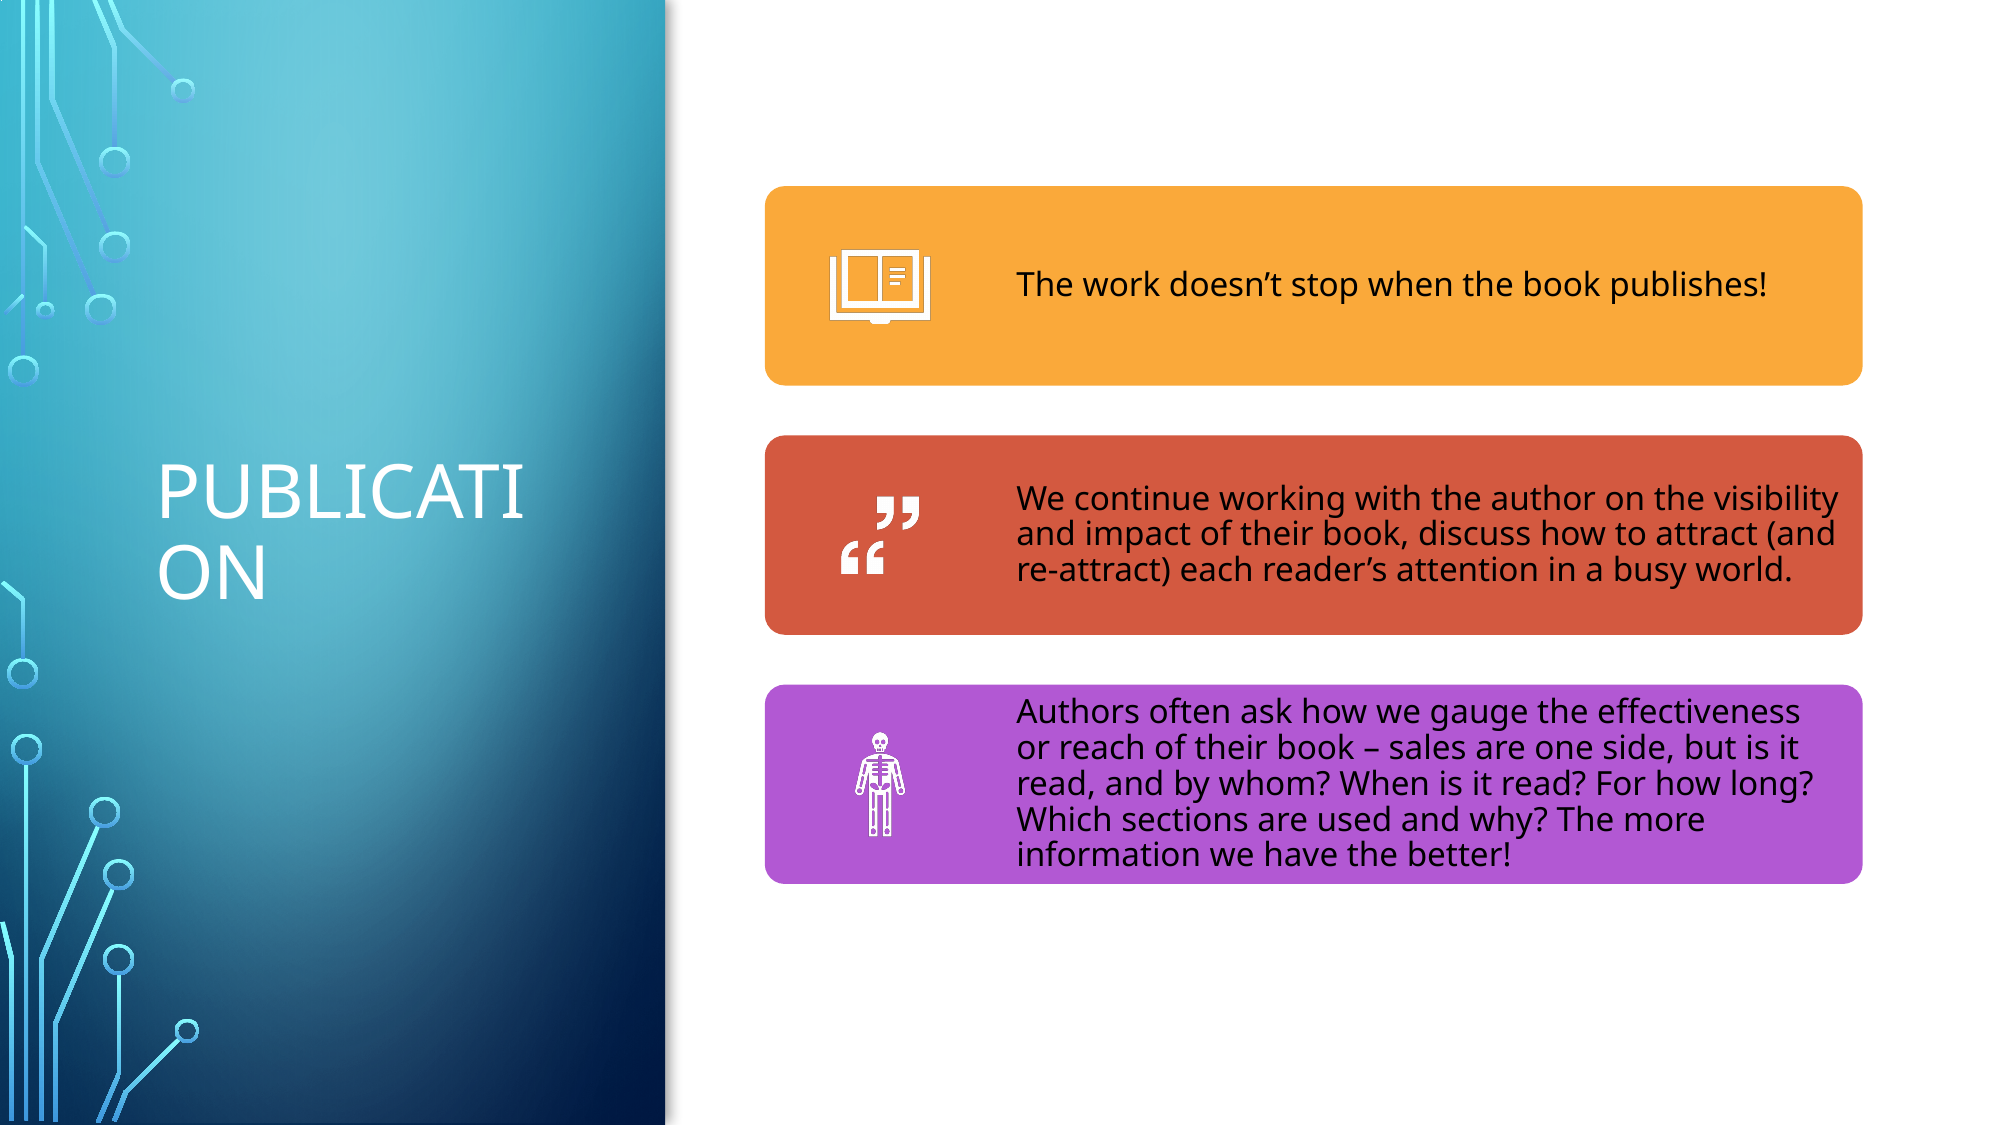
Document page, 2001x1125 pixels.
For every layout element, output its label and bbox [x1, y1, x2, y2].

text_box [678, 0, 2000, 1125]
picture [0, 0, 667, 1125]
list [764, 185, 1863, 885]
